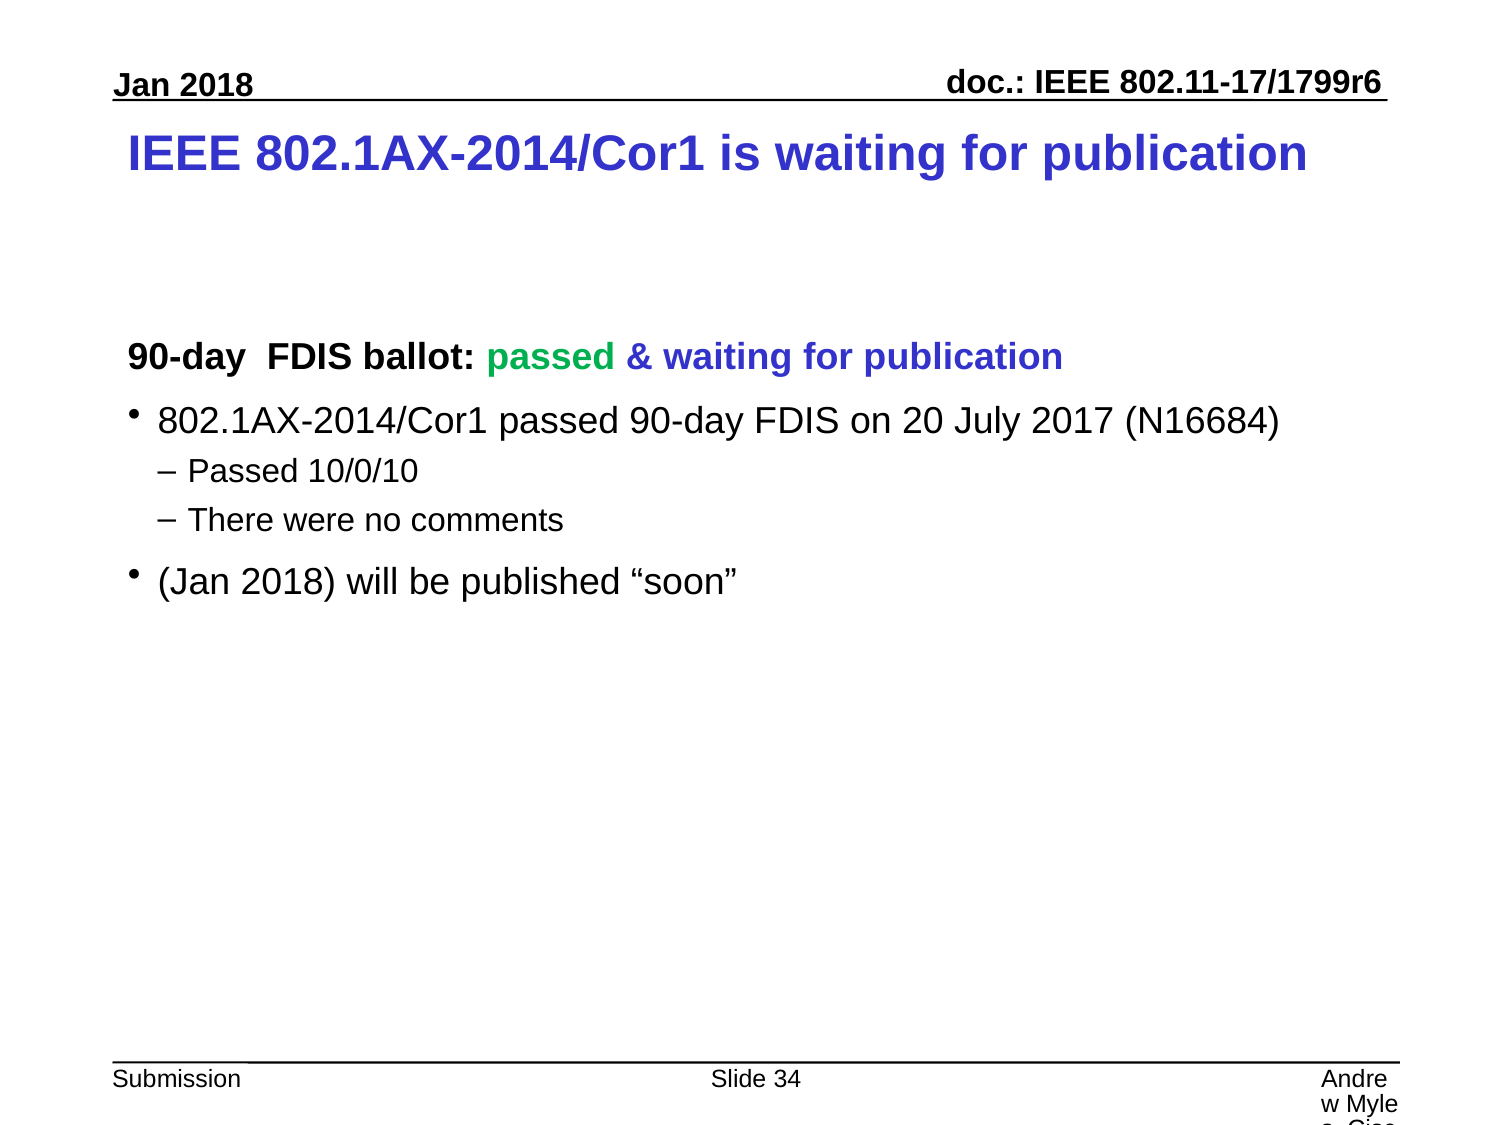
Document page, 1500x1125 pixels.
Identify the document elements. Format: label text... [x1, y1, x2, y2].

footer Andrew Myles, Cisco [1320, 1061, 1402, 1093]
slide_number Slide 34 [709, 1061, 803, 1093]
title IEEE 802.1AX-2014/Cor1 is waiting for publication [112, 112, 1388, 288]
list 90-day FDIS ballot: passed & waiting for publication 802.1AX-2014/Cor1 passed 90-day FDIS on 20 July 2017 (N16684) Passed 10/0/10 There were no comments (Jan 2018) will be published “soon” [112, 324, 1388, 1000]
